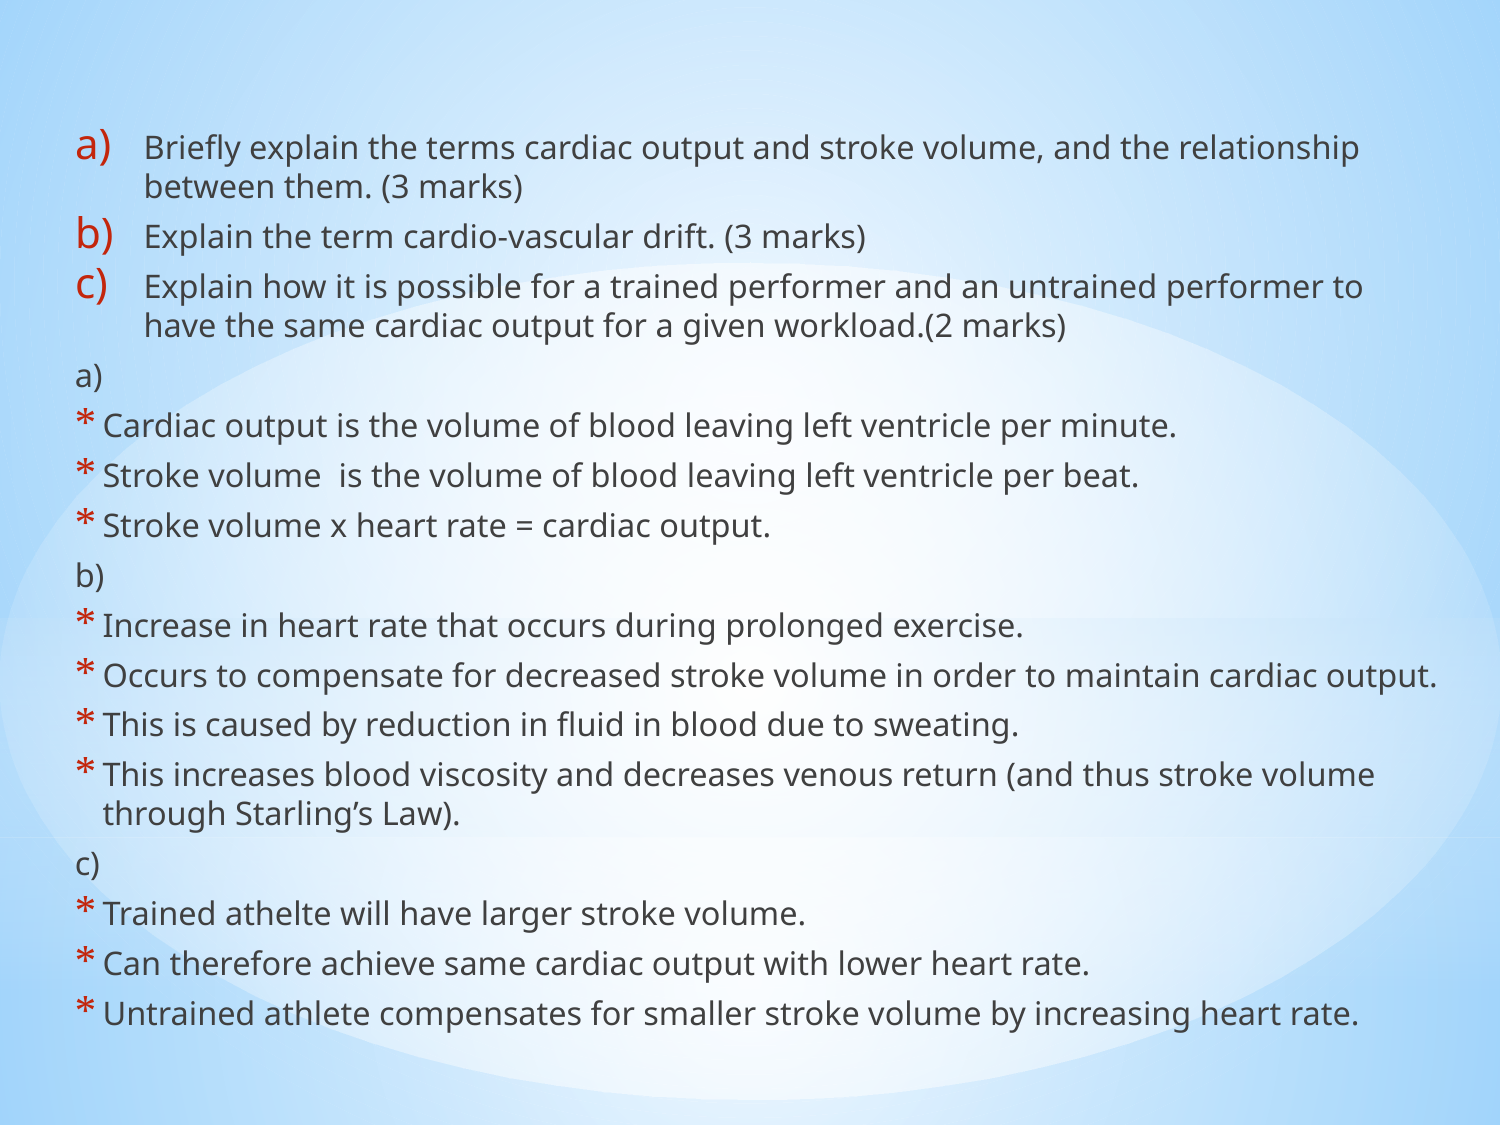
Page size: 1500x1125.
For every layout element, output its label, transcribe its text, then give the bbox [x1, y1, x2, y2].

list Briefly explain the terms cardiac output and stroke volume, and the relationship between them. (3 marks) Explain the term cardio-vascular drift. (3 marks) Explain how it is possible for a trained performer and an untrained performer to have the same cardiac output for a given workload.(2 marks) a) Cardiac output is the volume of blood leaving left ventricle per minute. Stroke volume is the volume of blood leaving left ventricle per beat. Stroke volume x heart rate = cardiac output. b) Increase in heart rate that occurs during prolonged exercise. Occurs to compensate for decreased stroke volume in order to maintain cardiac output. This is caused by reduction in fluid in blood due to sweating. This increases blood viscosity and decreases venous return (and thus stroke volume through Starling’s Law). c) Trained athelte will have larger stroke volume. Can therefore achieve same cardiac output with lower heart rate. Untrained athlete compensates for smaller stroke volume by increasing heart rate. [53, 120, 1459, 1059]
